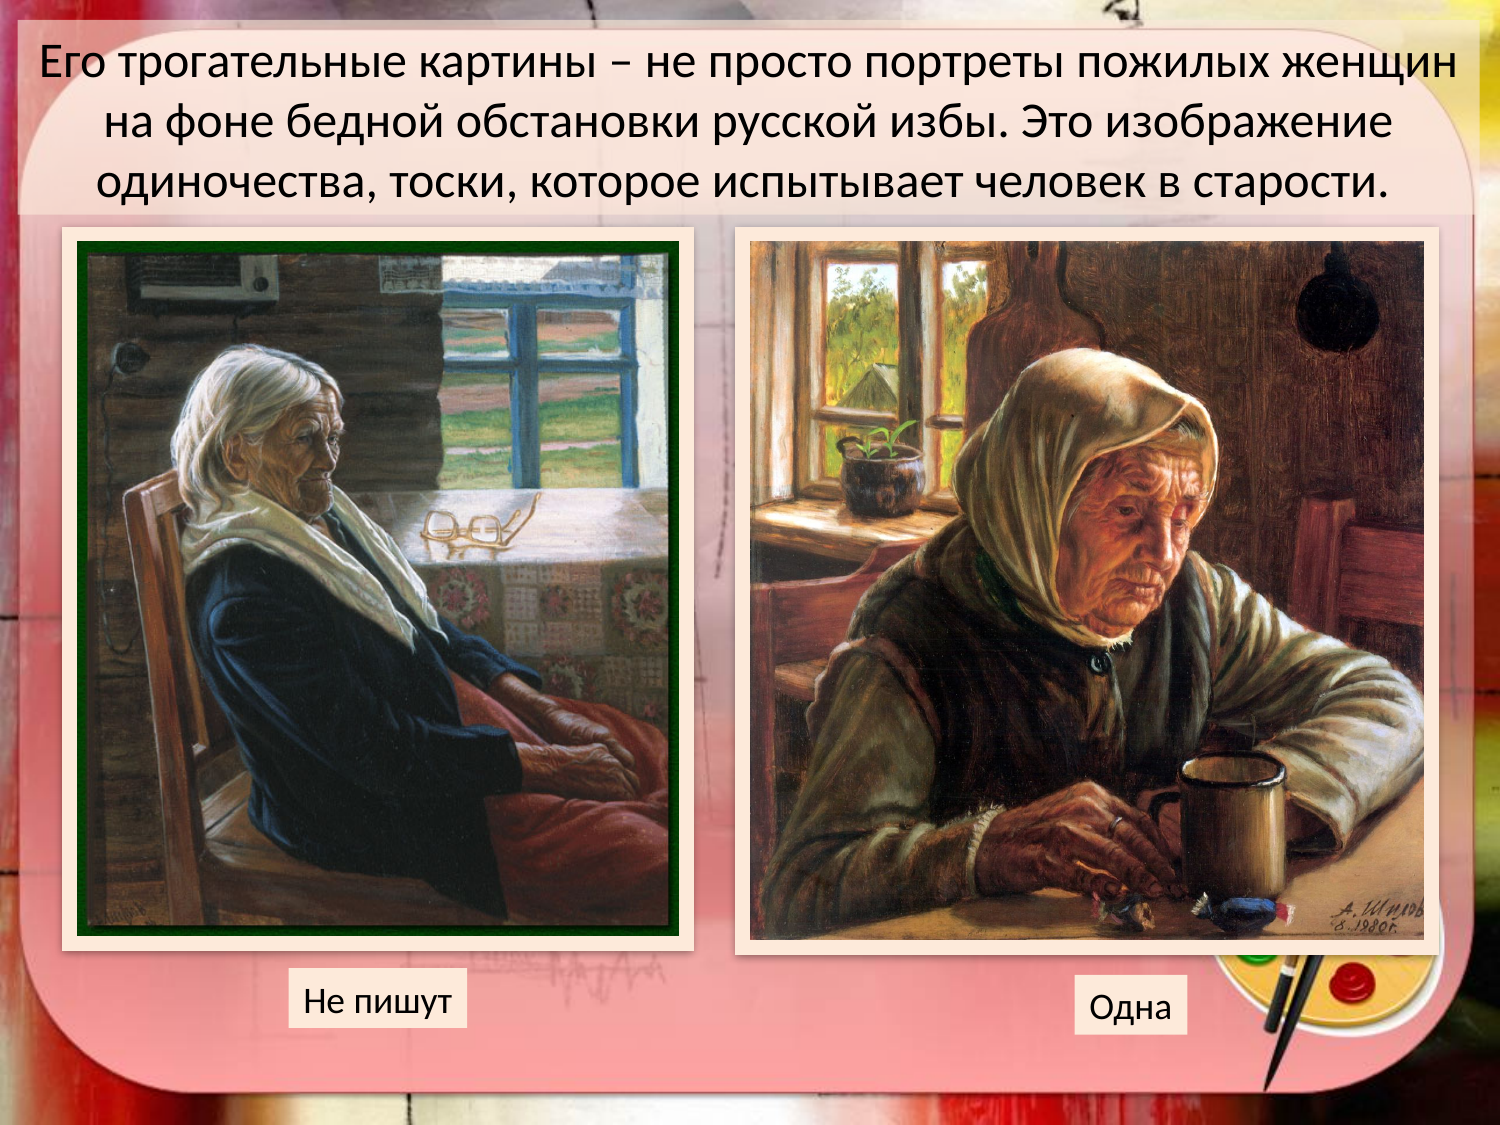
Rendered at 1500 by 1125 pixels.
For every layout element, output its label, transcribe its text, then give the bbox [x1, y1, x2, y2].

text_box Его трогательные картины – не просто портреты пожилых женщин на фоне бедной обстановки русской избы. Это изображение одиночества, тоски, которое испытывает человек в старости. [17, 19, 1480, 215]
picture [0, 0, 1500, 1125]
text_box Не пишут [288, 968, 468, 1028]
text_box Одна [1074, 974, 1188, 1035]
